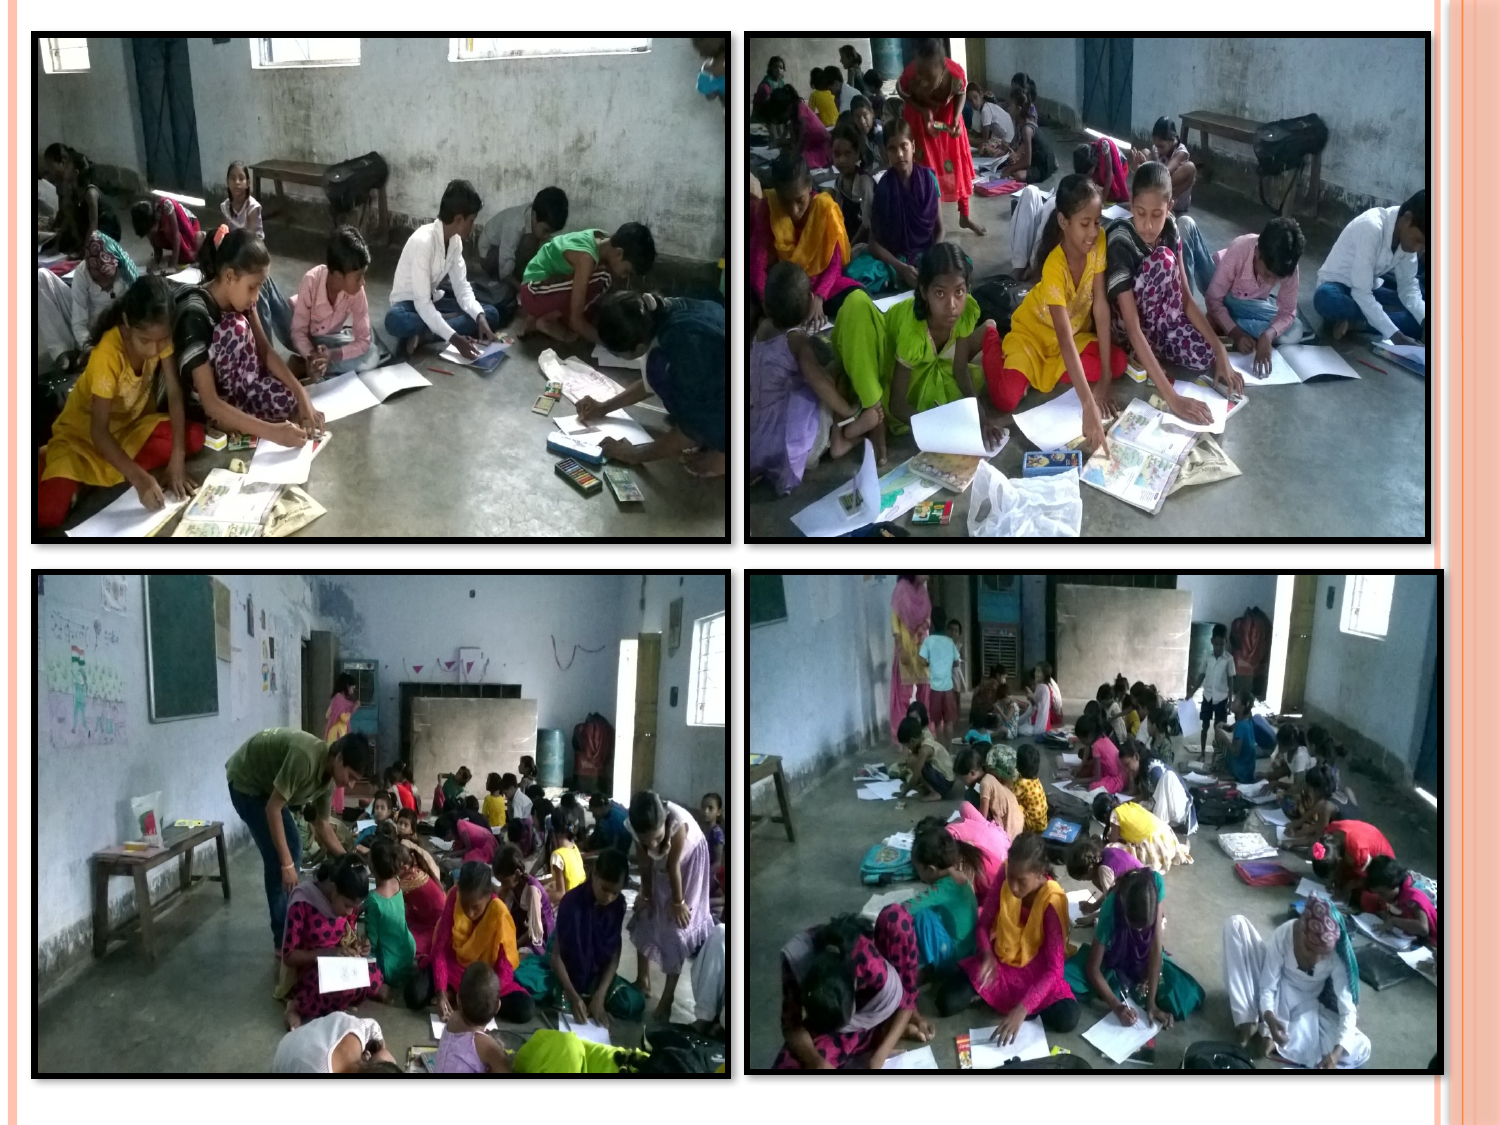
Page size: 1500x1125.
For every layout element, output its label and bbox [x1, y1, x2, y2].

picture [36, 36, 726, 538]
picture [36, 574, 726, 1074]
picture [749, 574, 1438, 1070]
picture [749, 36, 1426, 538]
